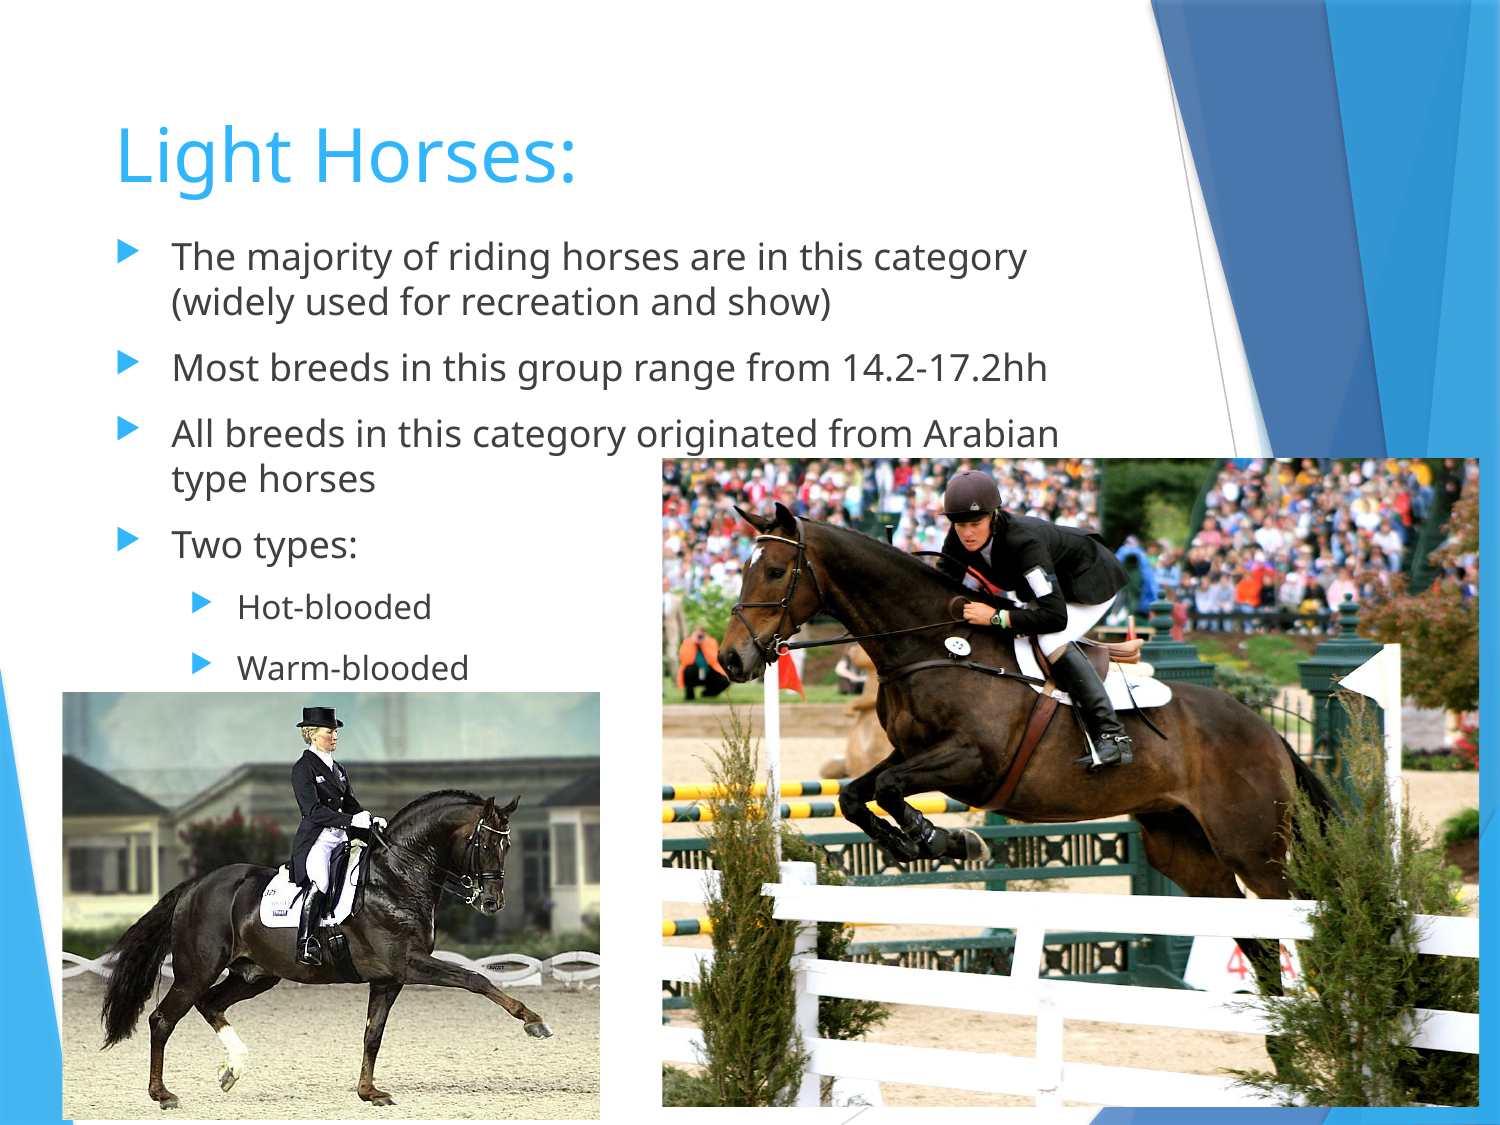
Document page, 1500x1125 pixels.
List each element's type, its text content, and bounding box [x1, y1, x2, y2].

list The majority of riding horses are in this category (widely used for recreation and show) Most breeds in this group range from 14.2-17.2hh All breeds in this category originated from Arabian type horses Two types: Hot-blooded Warm-blooded [99, 225, 1142, 991]
picture [61, 691, 601, 1121]
title Light Horses: [99, 99, 1142, 213]
picture [661, 457, 1480, 1108]
